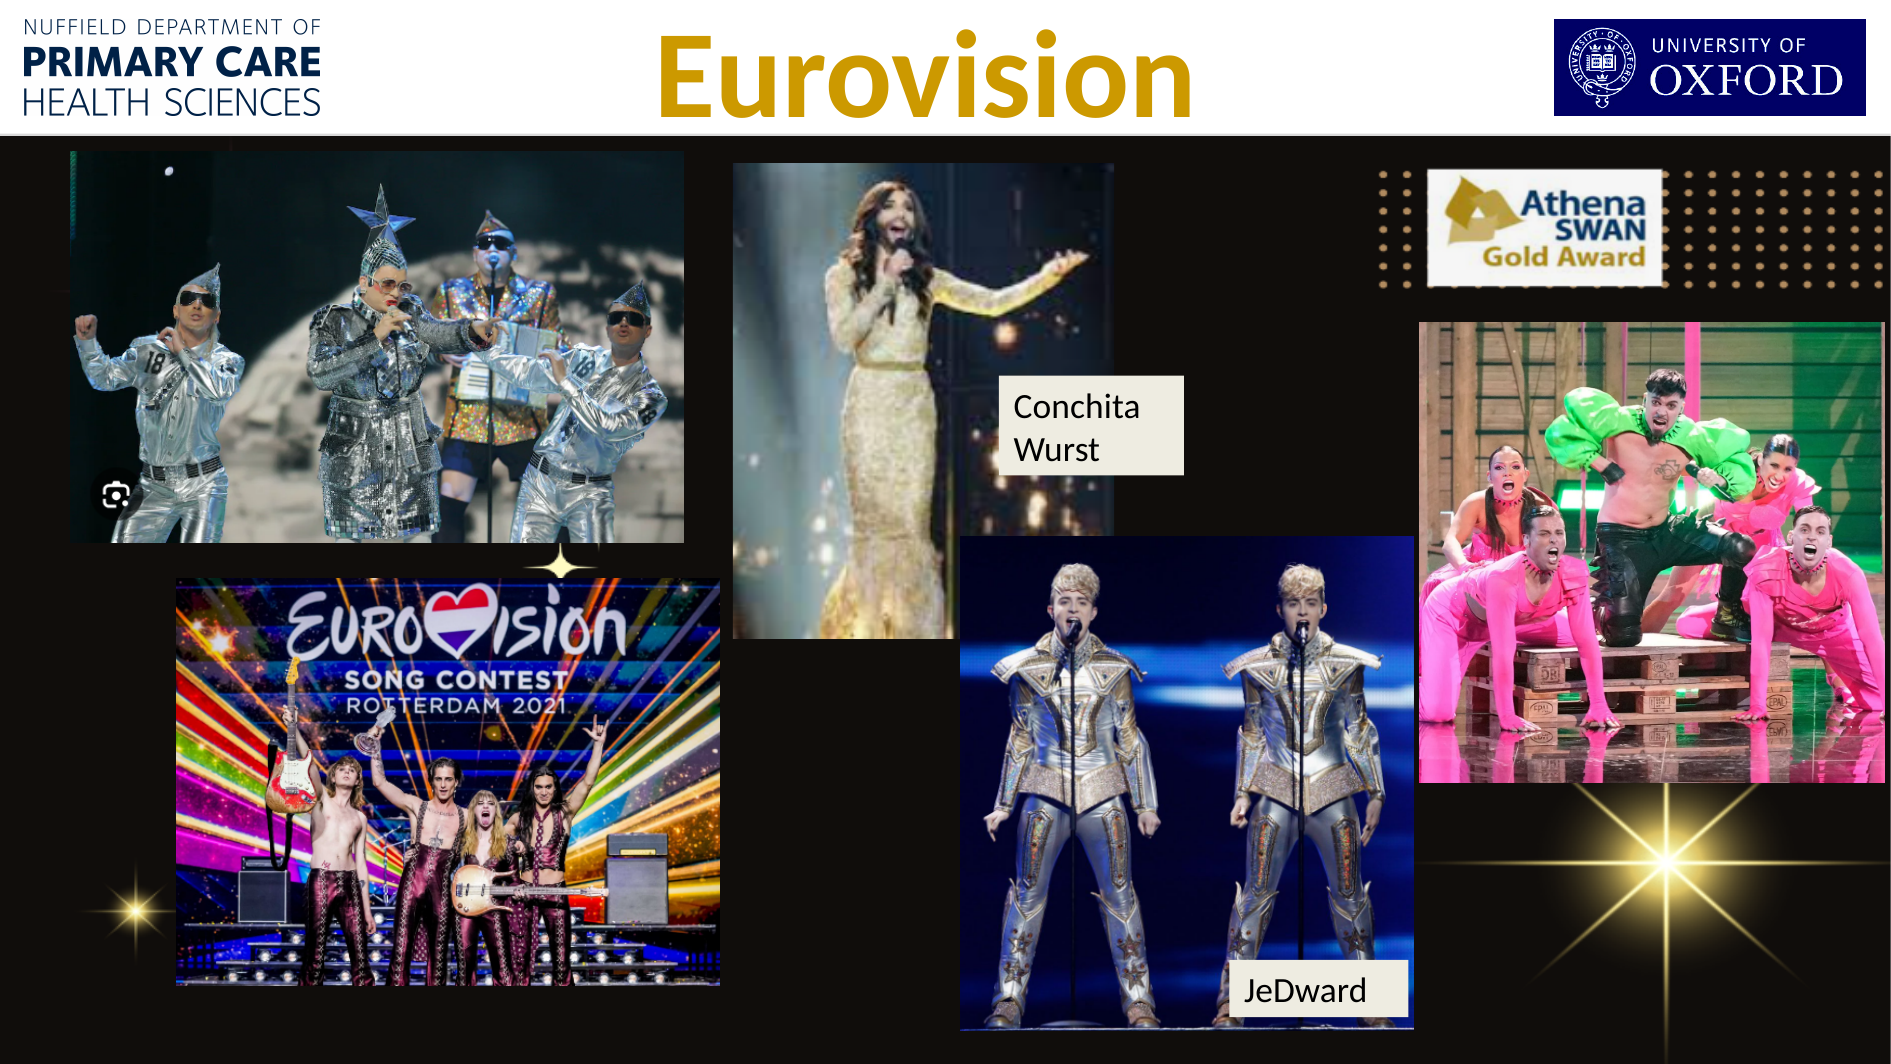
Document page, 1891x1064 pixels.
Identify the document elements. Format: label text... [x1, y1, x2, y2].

picture [0, 136, 1891, 1064]
picture [24, 19, 320, 116]
text_box Eurovision [639, 0, 1230, 133]
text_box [732, 163, 1185, 639]
picture [1554, 19, 1866, 116]
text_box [960, 536, 1414, 1031]
